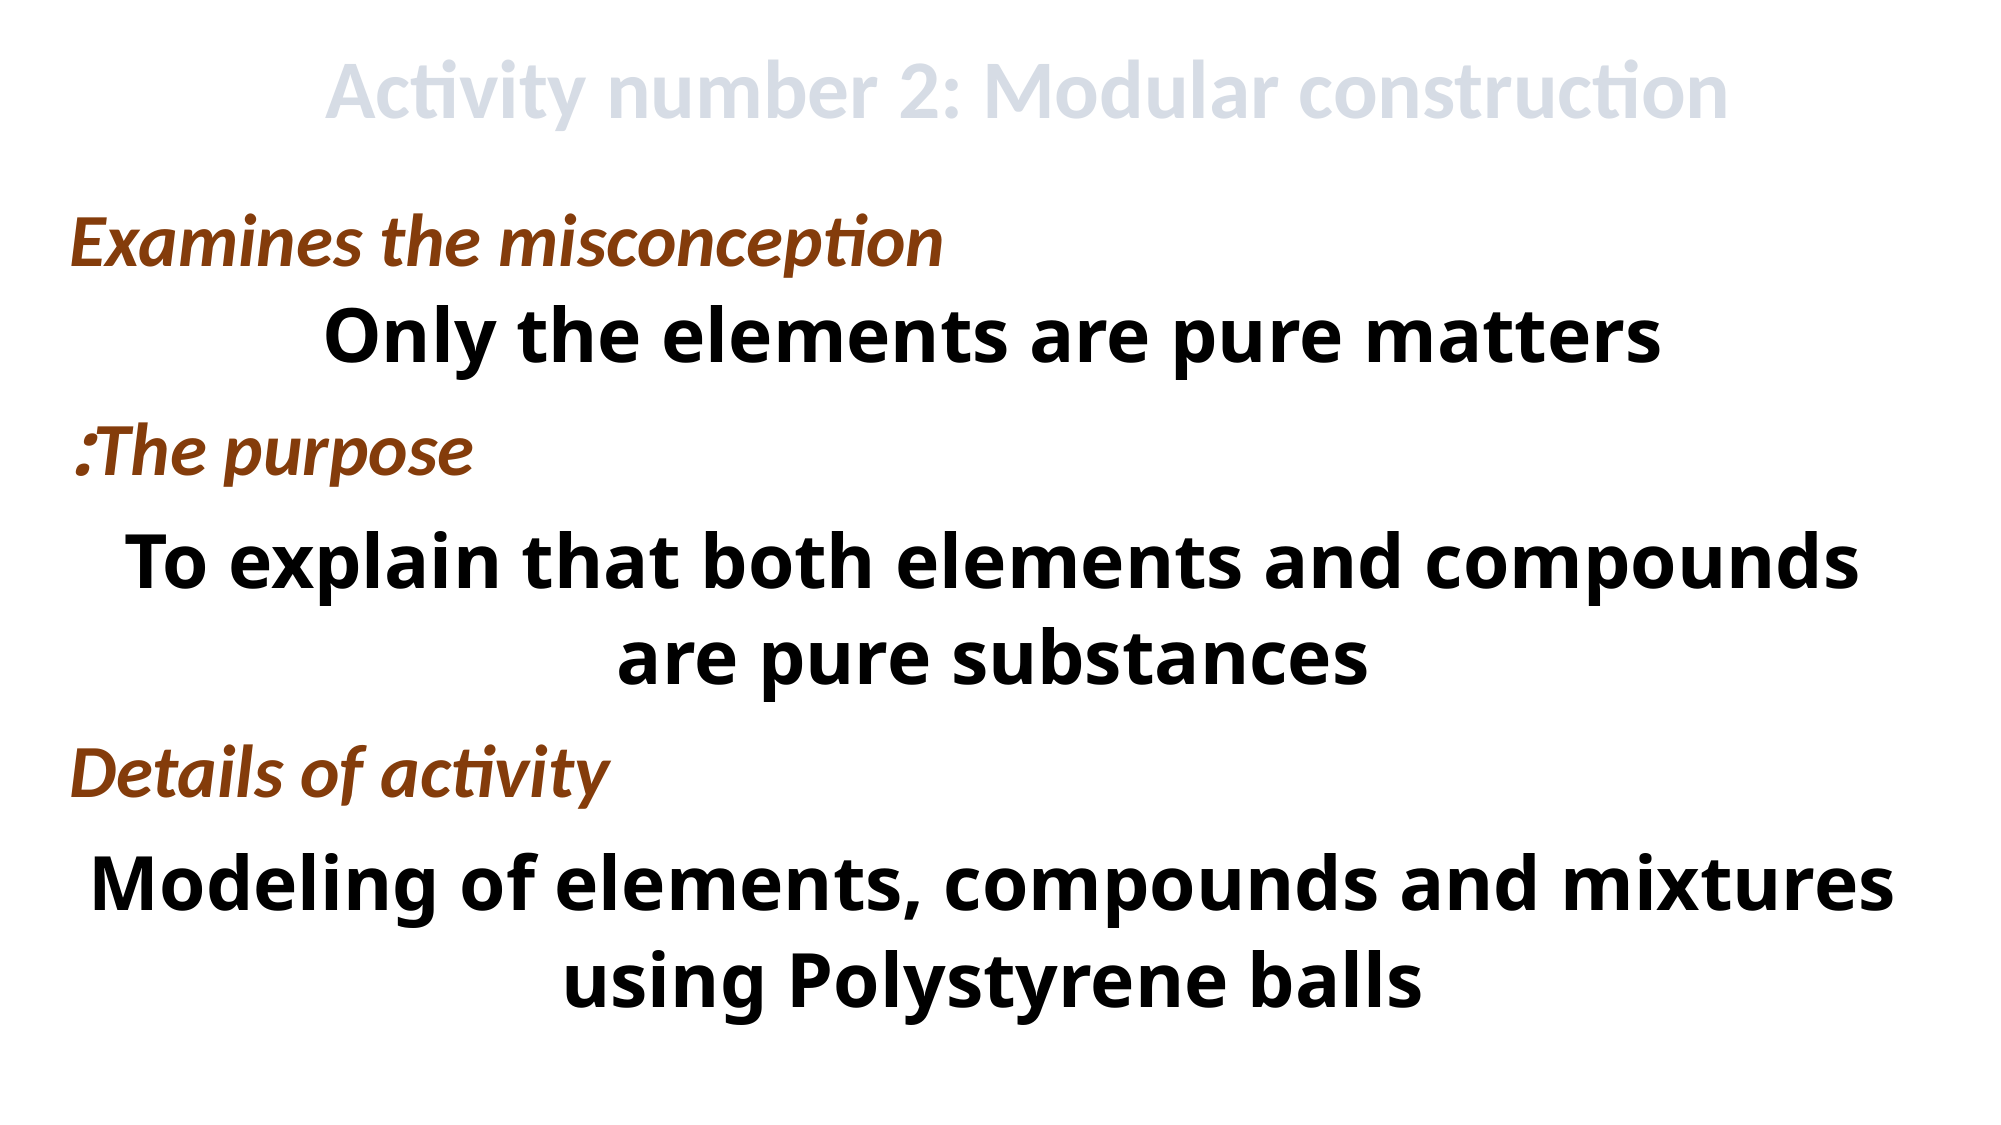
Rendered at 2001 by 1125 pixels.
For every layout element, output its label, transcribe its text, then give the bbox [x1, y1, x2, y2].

text_box Examines the misconception Only the elements are pure matters The purpose: To explain that both elements and compounds are pure substances Details of activity Modeling of elements, compounds and mixtures using Polystyrene balls [54, 184, 1932, 1030]
text_box Activity number 2: Modular construction [125, 27, 1932, 143]
